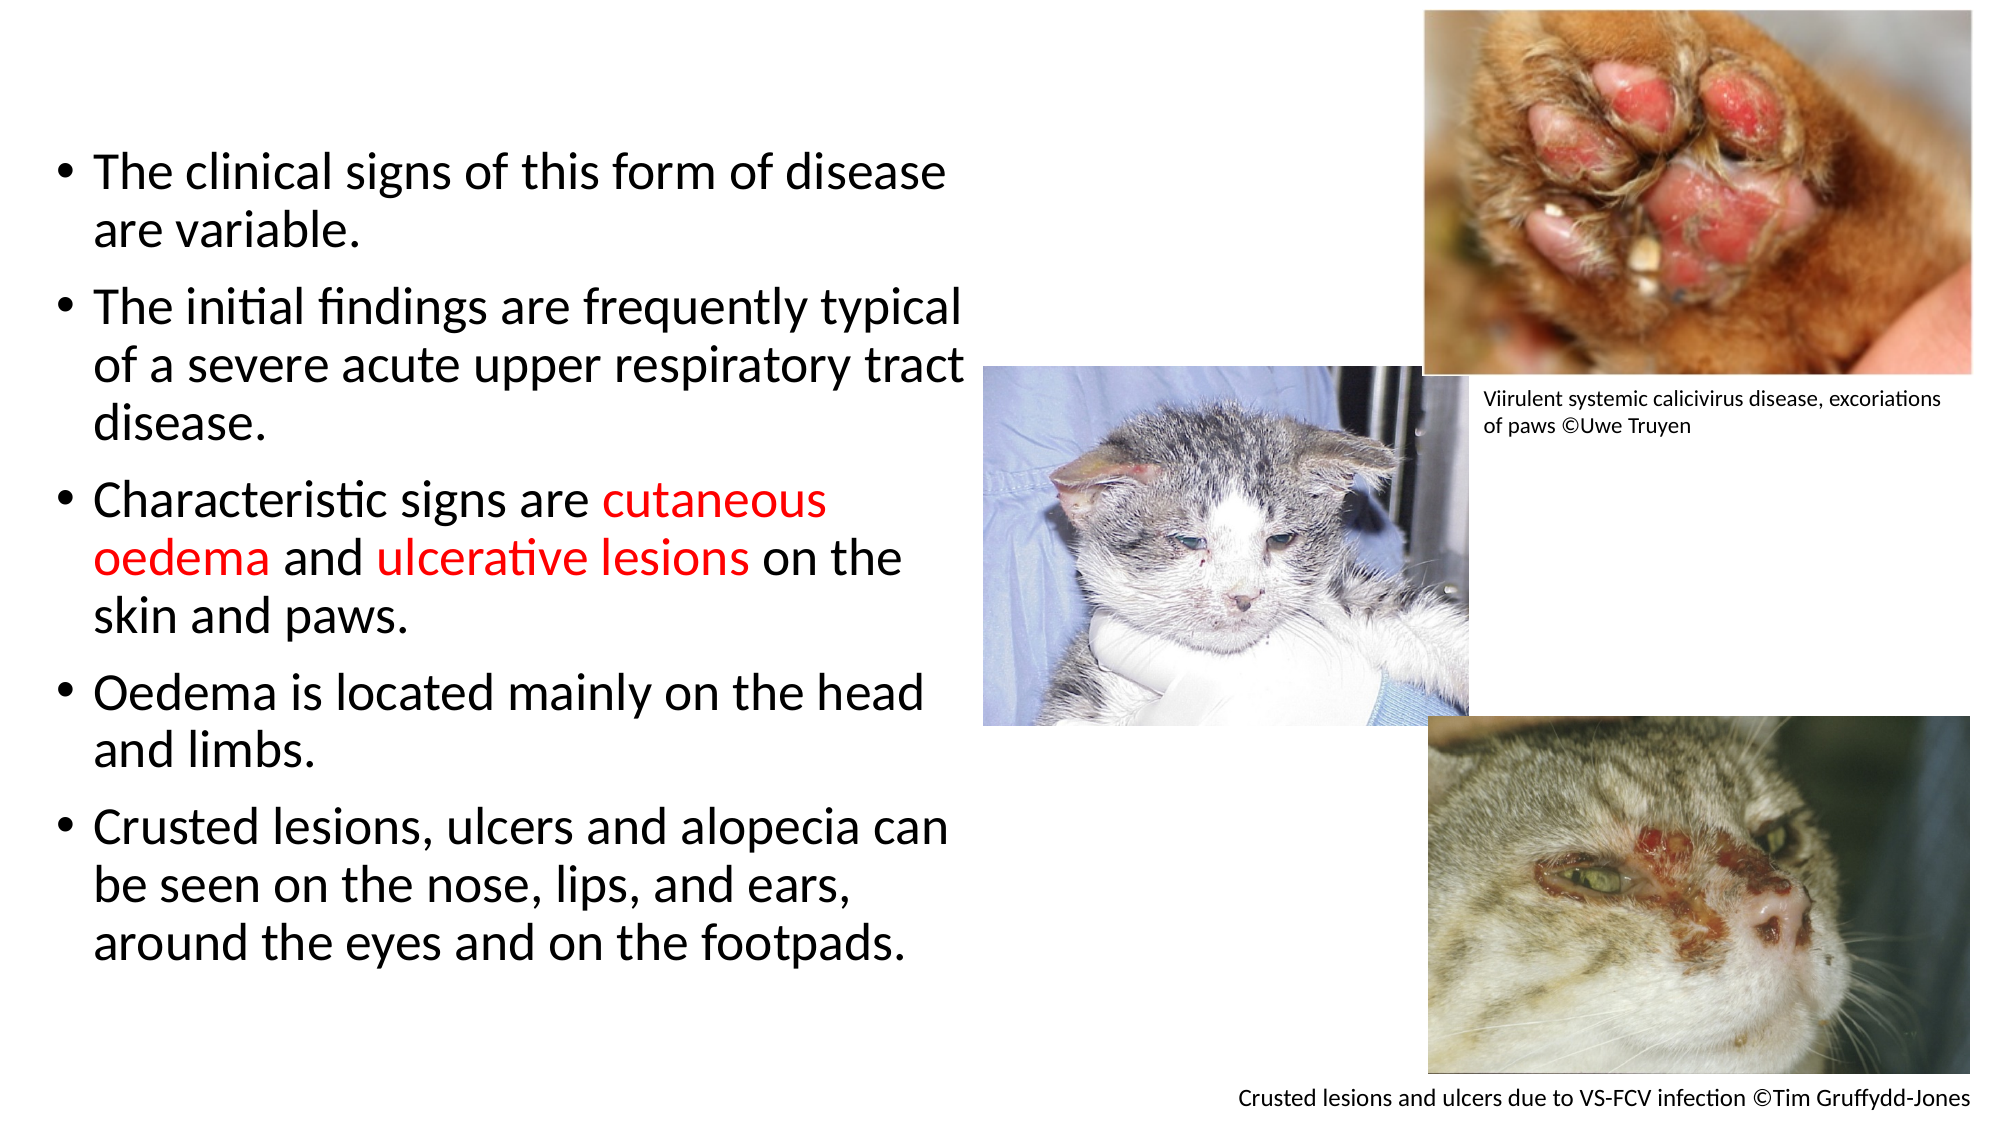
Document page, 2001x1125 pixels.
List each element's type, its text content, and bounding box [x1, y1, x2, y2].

list The clinical signs of this form of disease are variable. The initial findings are frequently typical of a severe acute upper respiratory tract disease. Characteristic signs are cutaneous oedema and ulcerative lesions on the skin and paws. Oedema is located mainly on the head and limbs. Crusted lesions, ulcers and alopecia can be seen on the nose, lips, and ears, around the eyes and on the footpads. [41, 136, 984, 986]
text_box Crusted lesions and ulcers due to VS-FCV infection ©Tim Gruffydd-Jones [1223, 1073, 1998, 1119]
text_box Viirulent systemic calicivirus disease, excoriations of paws ©Uwe Truyen [1469, 375, 1976, 446]
picture [983, 9, 1974, 1074]
